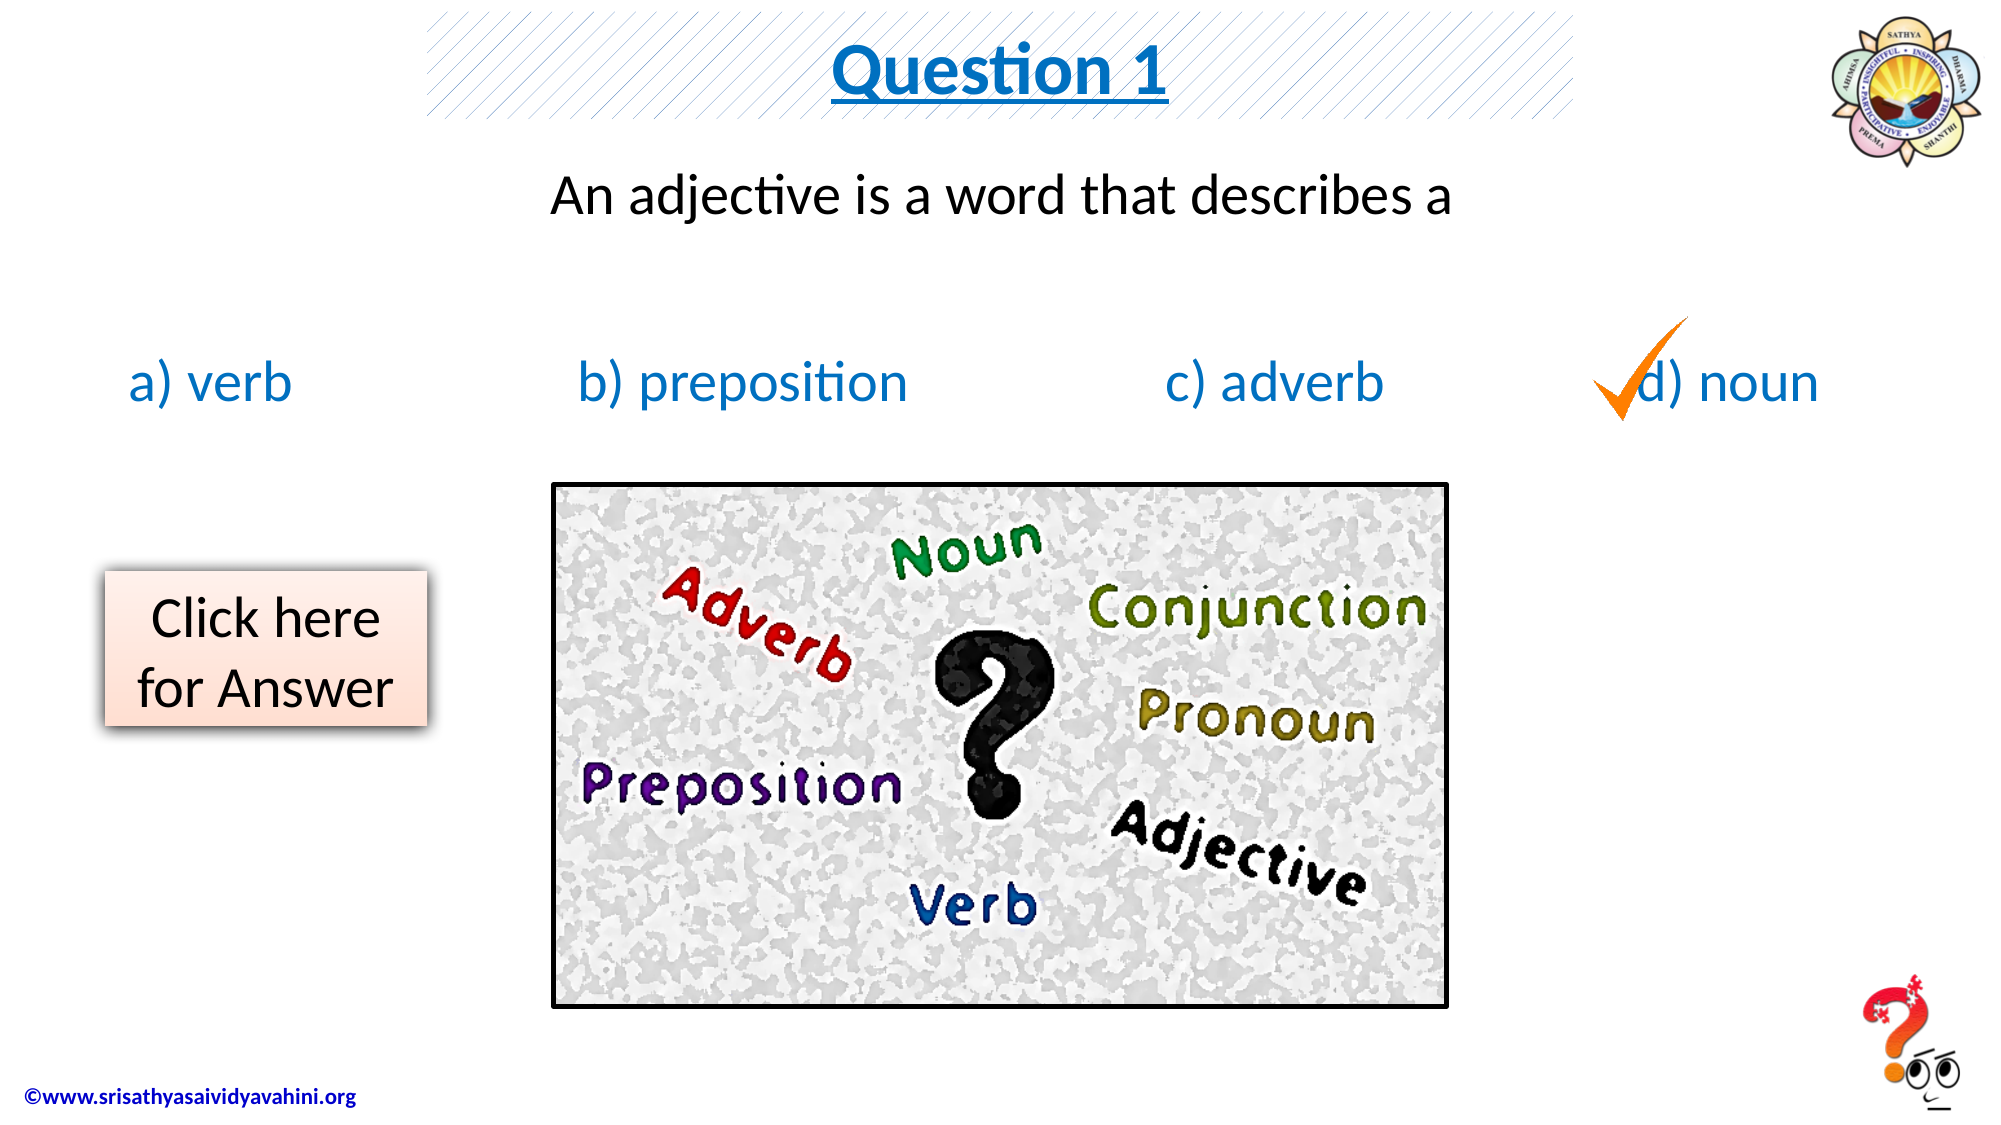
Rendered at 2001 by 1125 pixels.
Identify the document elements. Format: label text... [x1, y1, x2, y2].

text_box b) preposition [562, 335, 931, 421]
text_box d) noun [1692, 335, 1851, 421]
text_box c) adverb [1150, 335, 1402, 421]
title Question 1 [427, 11, 1573, 119]
picture [1826, 13, 1985, 168]
list An adjective is a word that describes a [459, 149, 1546, 239]
text_box Click here for Answer [104, 571, 428, 727]
picture [1592, 316, 1688, 421]
text_box a) verb [114, 335, 343, 421]
picture [555, 486, 1445, 1005]
picture [1824, 974, 1975, 1125]
